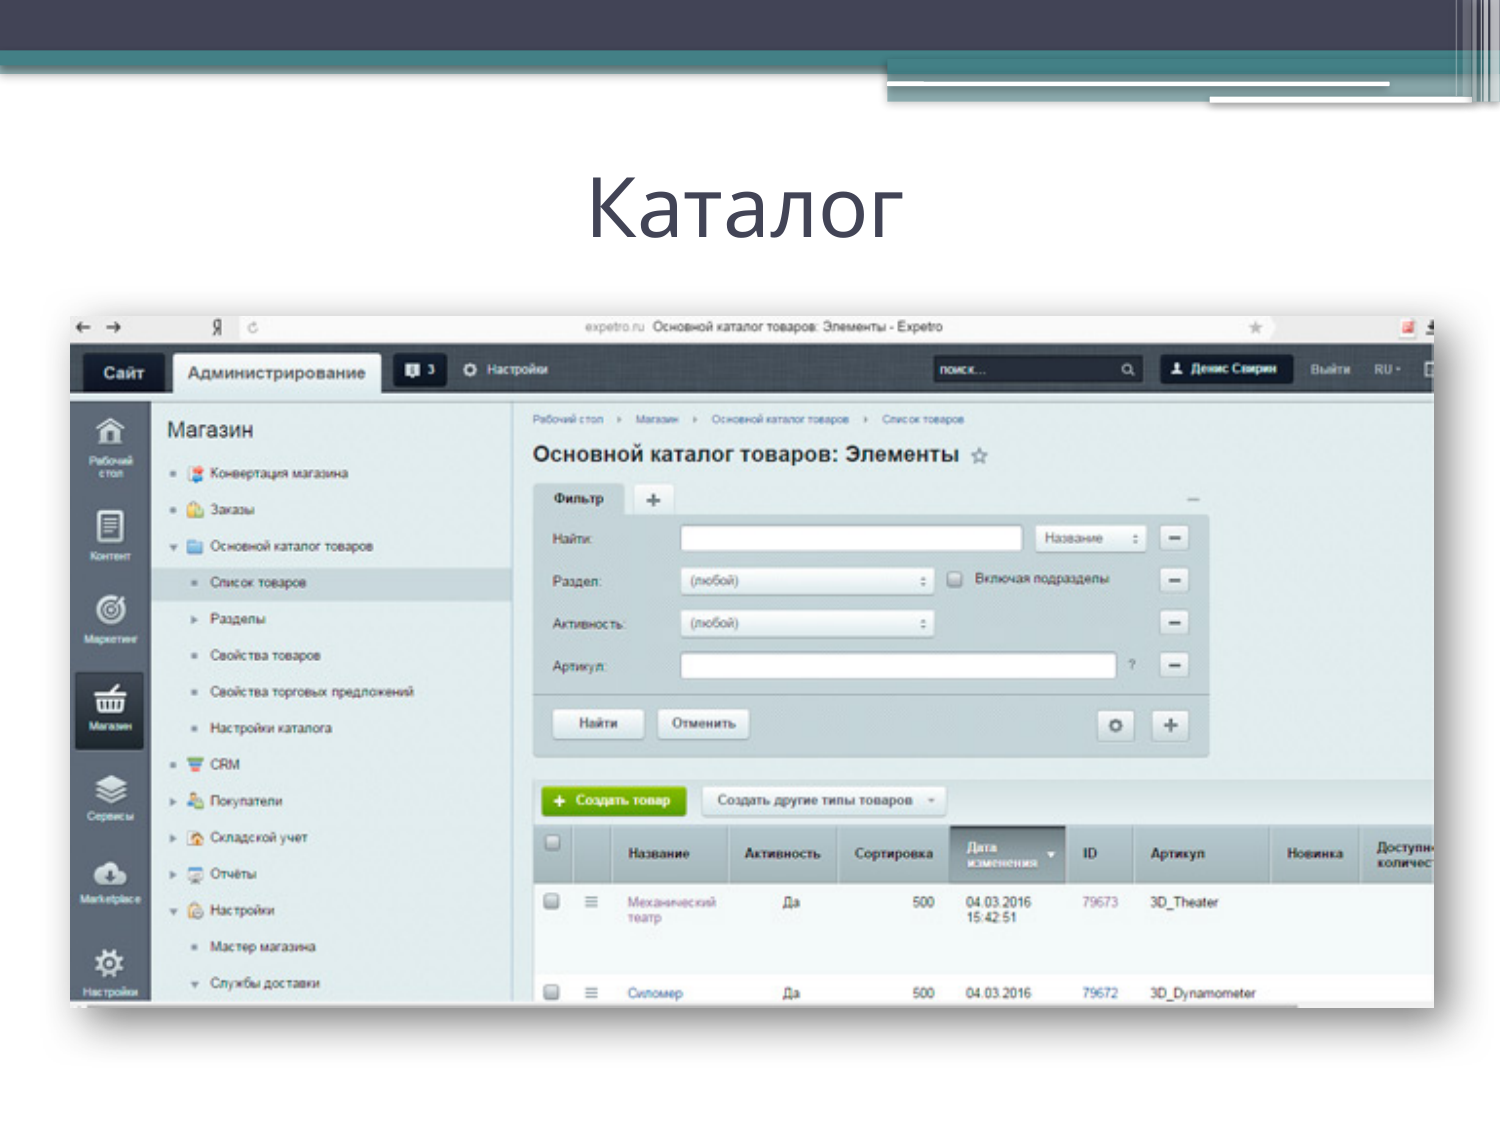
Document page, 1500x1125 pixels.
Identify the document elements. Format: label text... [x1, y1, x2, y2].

title Каталог [70, 117, 1421, 293]
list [70, 316, 1434, 1008]
